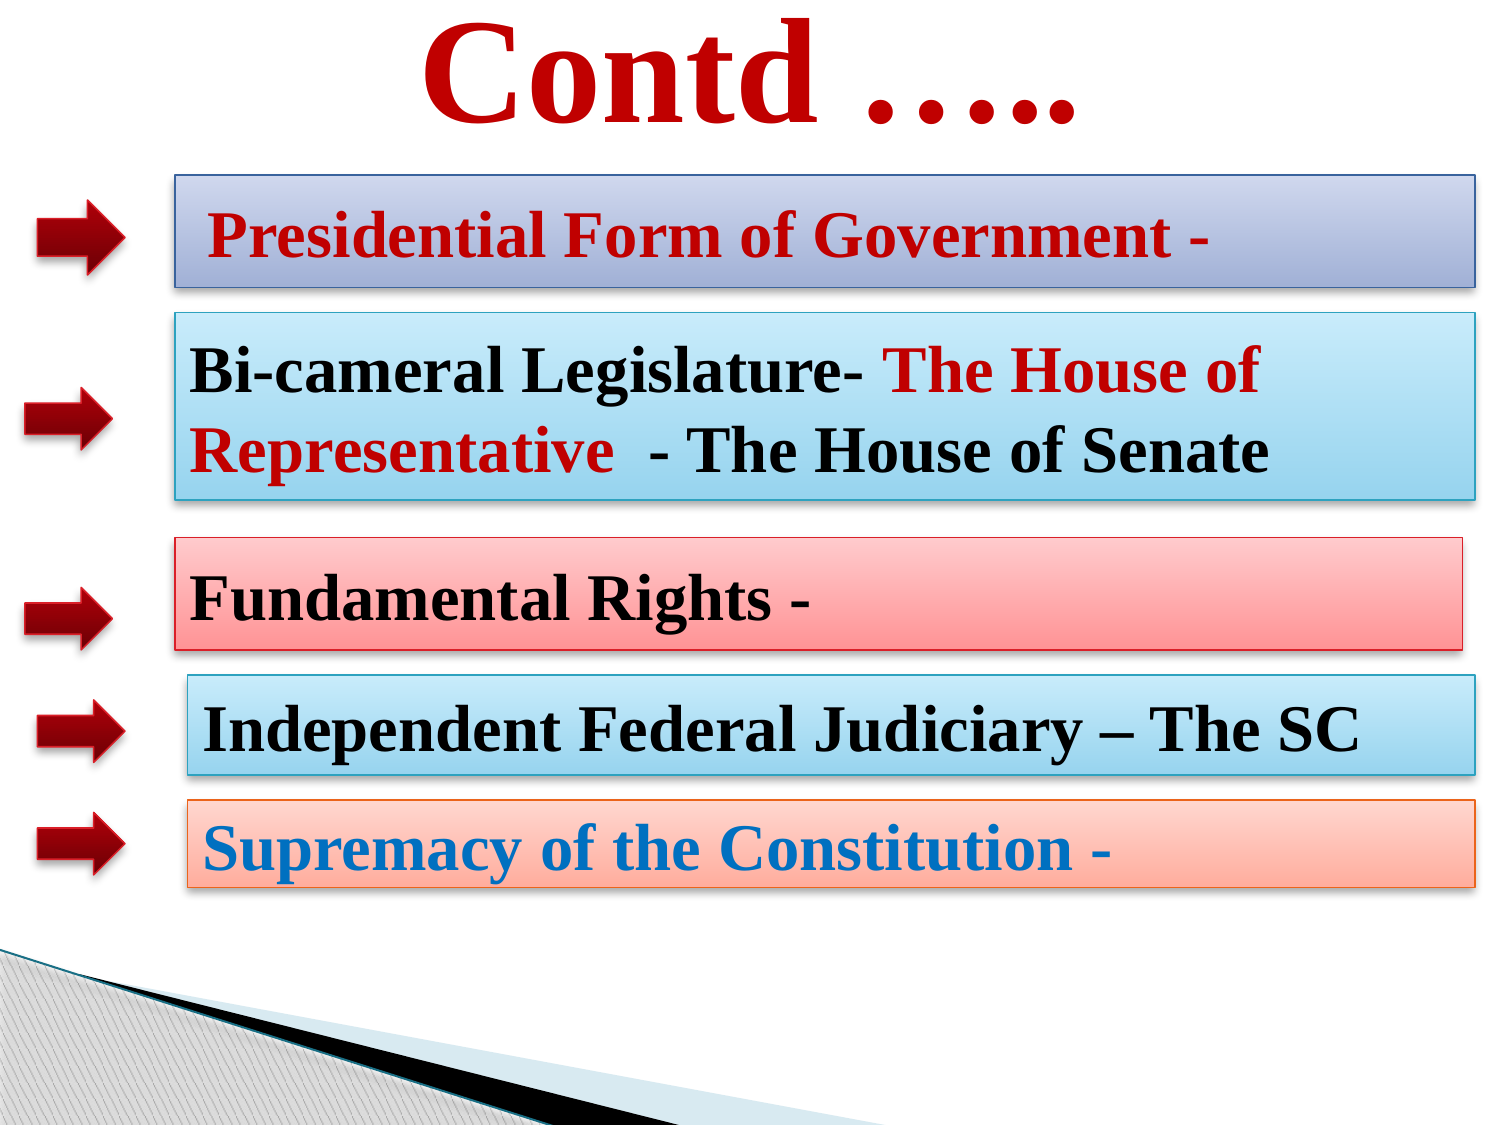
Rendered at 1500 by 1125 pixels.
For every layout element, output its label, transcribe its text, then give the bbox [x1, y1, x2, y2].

text_box [24, 586, 113, 651]
text_box [36, 699, 126, 764]
text_box Supremacy of the Constitution - [187, 799, 1476, 888]
text_box Fundamental Rights - [174, 537, 1463, 651]
text_box [24, 386, 113, 451]
text_box [36, 811, 126, 876]
text_box Independent Federal Judiciary – The SC [187, 674, 1476, 776]
text_box Bi-cameral Legislature- The House of Representative - The House of Senate [174, 312, 1476, 501]
title Contd ….. [75, 0, 1425, 125]
text_box [36, 199, 126, 276]
list Presidential Form of Government - [174, 174, 1476, 288]
